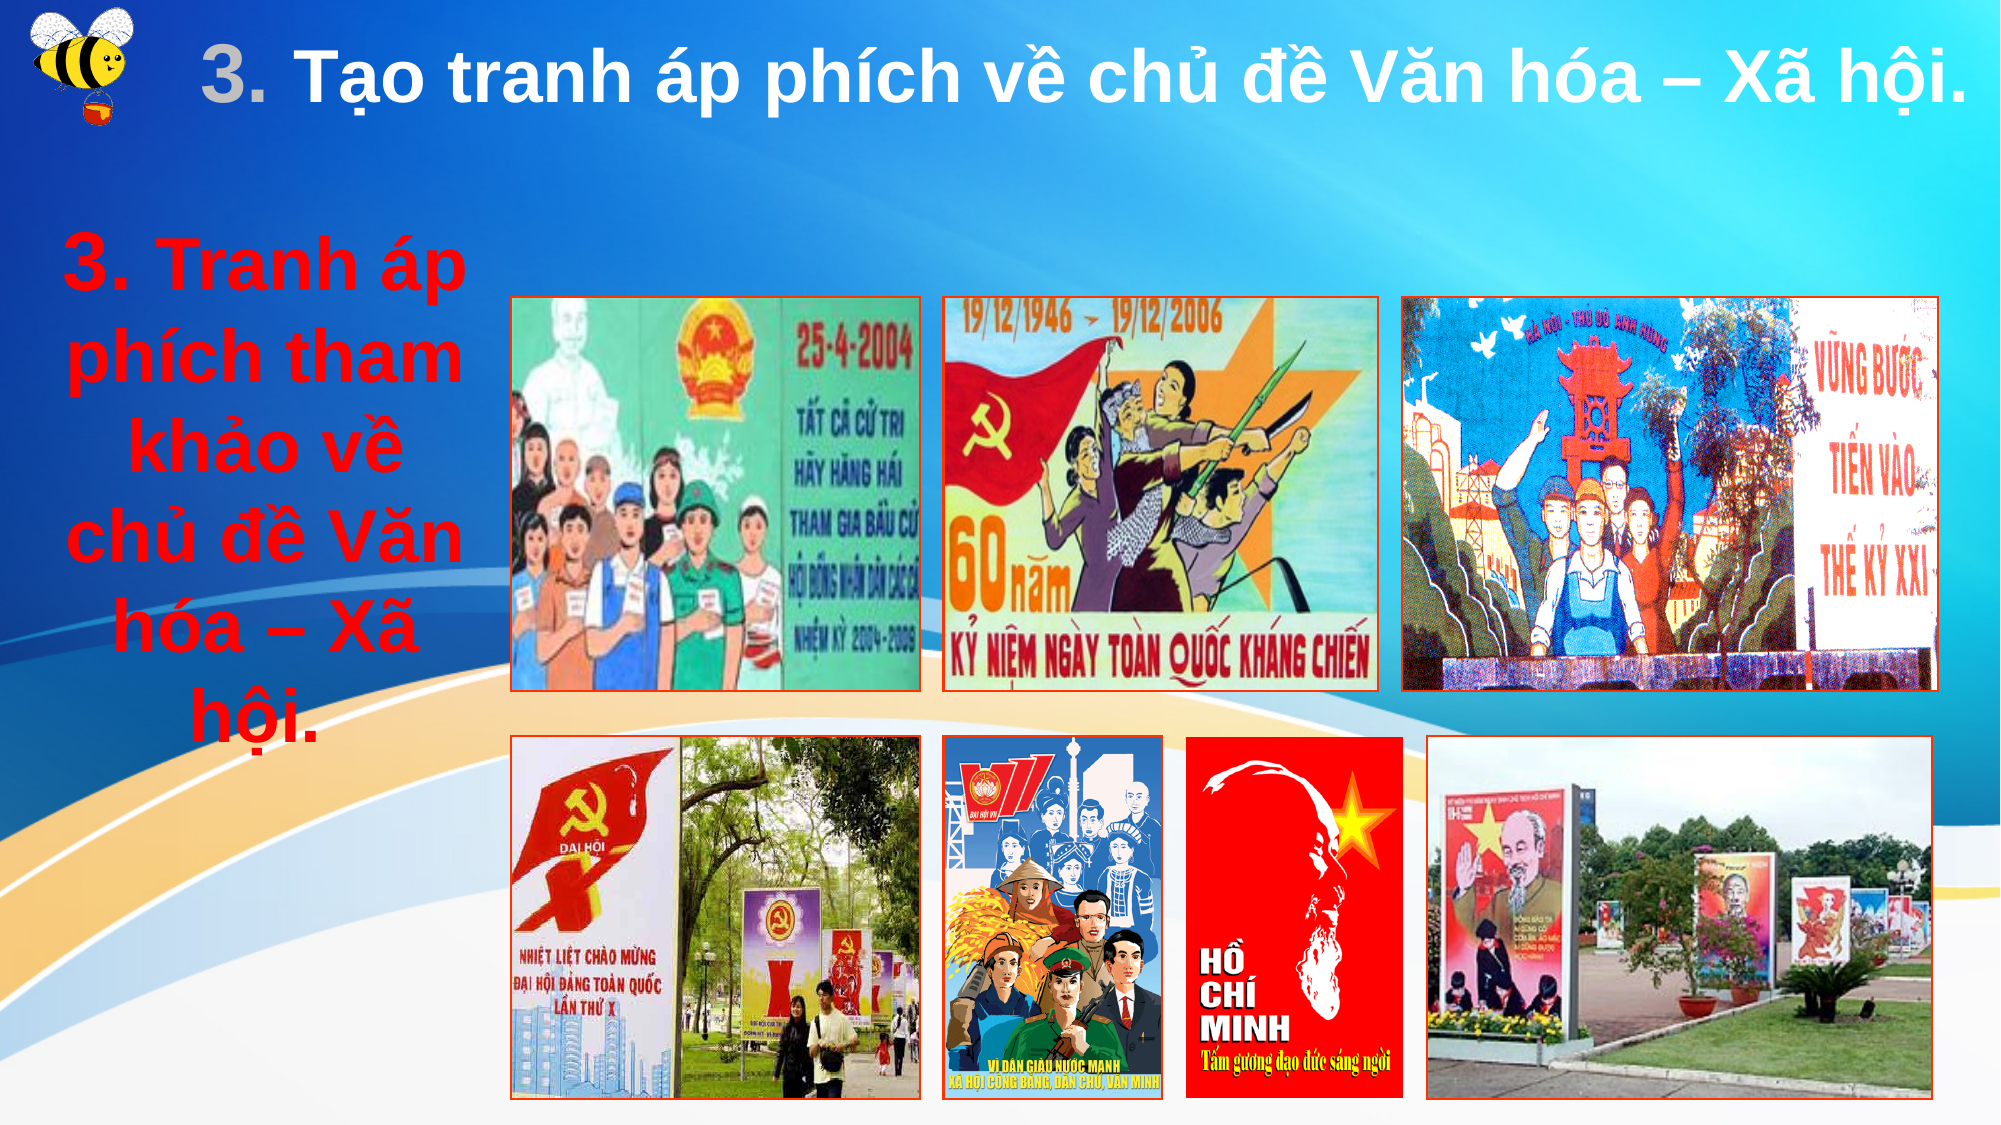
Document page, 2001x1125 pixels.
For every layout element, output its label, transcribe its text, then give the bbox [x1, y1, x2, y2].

text_box 3. Tranh áp phích tham khảo về chủ đề Văn hóa – Xã hội. [44, 63, 487, 991]
title 3. Tạo tranh áp phích về chủ đề Văn hóa – Xã hội. [161, 26, 2000, 203]
picture [0, 0, 2001, 1125]
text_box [511, 297, 1937, 1098]
